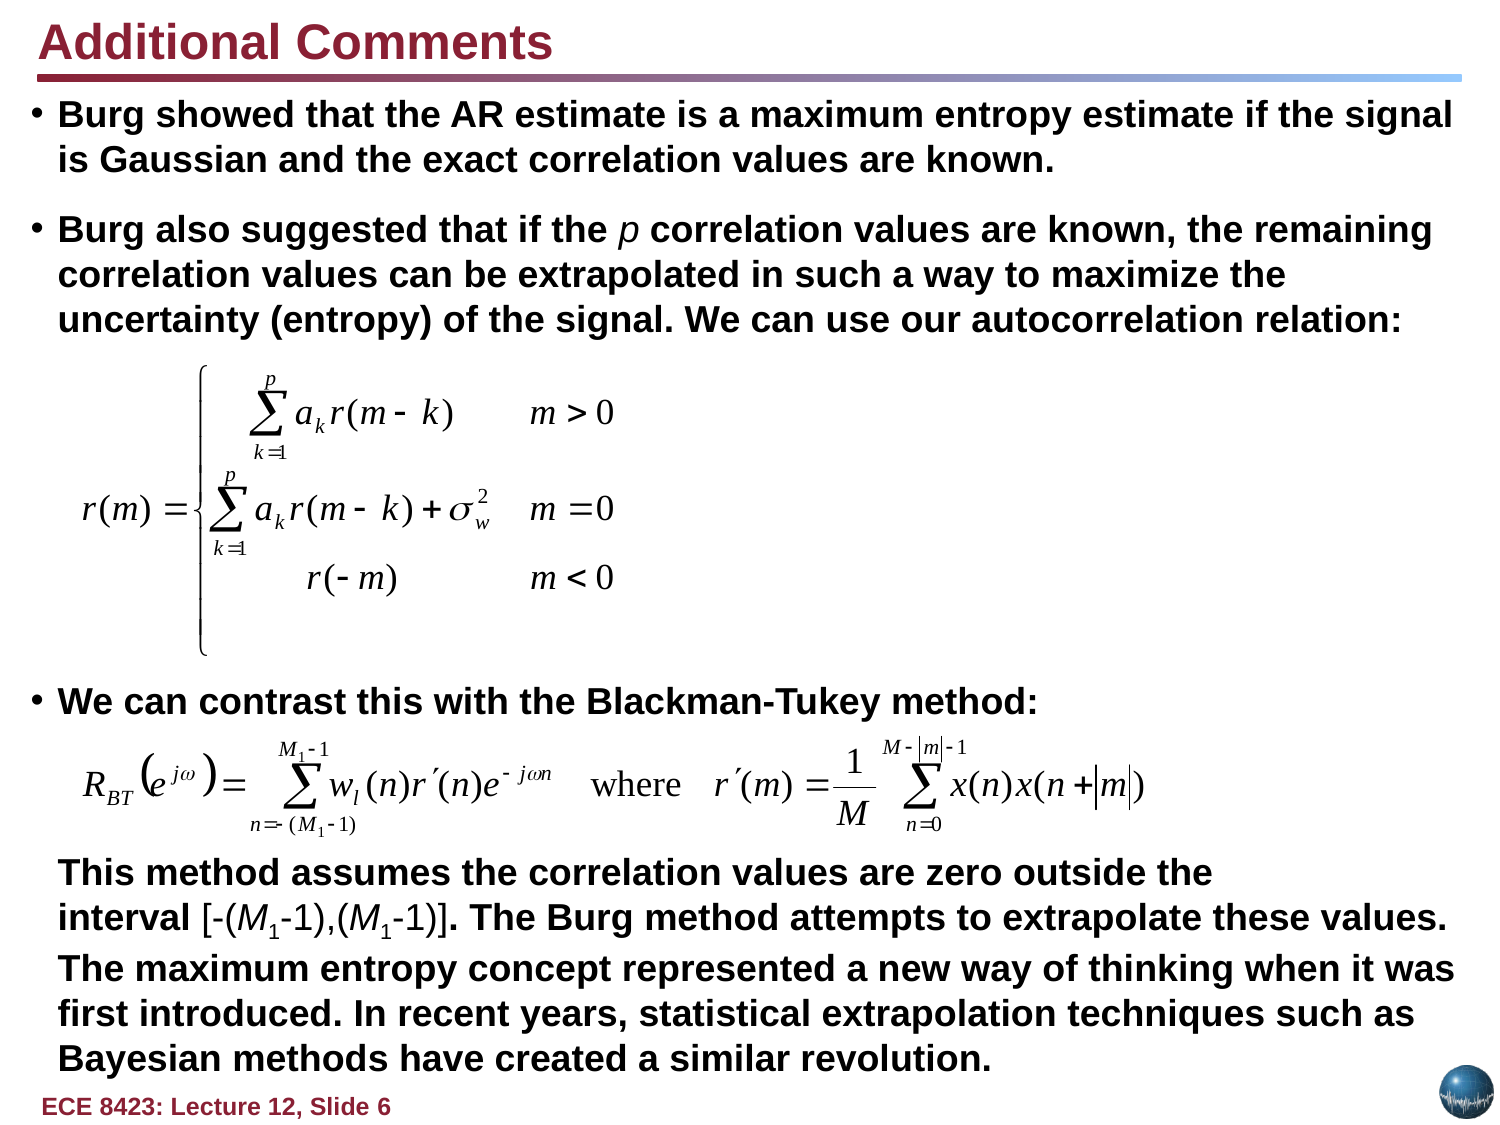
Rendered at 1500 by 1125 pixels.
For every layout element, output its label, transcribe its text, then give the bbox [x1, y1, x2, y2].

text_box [75, 358, 622, 665]
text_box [75, 728, 1154, 847]
text_box Burg showed that the AR estimate is a maximum entropy estimate if the signal is Gaussian and the exact correlation values are known. Burg also suggested that if the p correlation values are known, the remaining correlation values can be extrapolated in such a way to maximize the uncertainty (entropy) of the signal. We can use our autocorrelation relation: We can contrast this with the Blackman-Tukey method: This method assumes the correlation values are zero outside the interval [-(M1-1),(M1-1)]. The Burg method attempts to extrapolate these values. The maximum entropy concept represented a new way of thinking when it was first introduced. In recent years, statistical extrapolation techniques such as Bayesian methods have created a similar revolution. [30, 89, 1459, 626]
picture [1439, 1065, 1494, 1119]
text_box Additional Comments [37, 9, 1459, 70]
